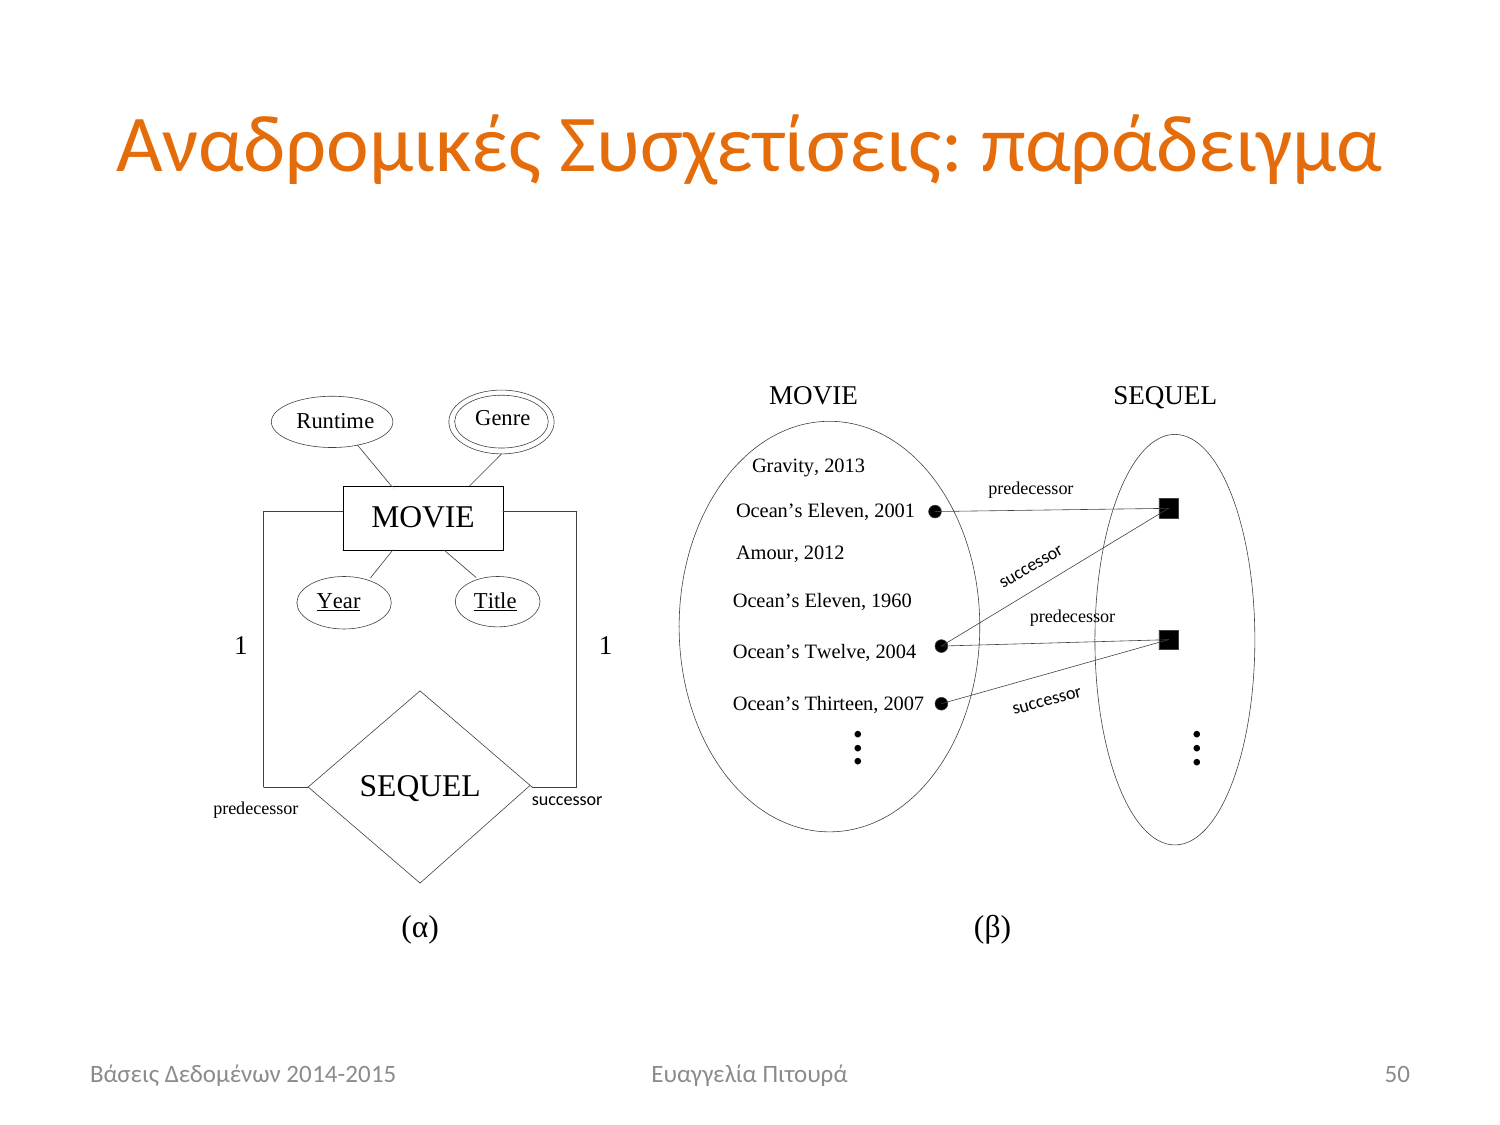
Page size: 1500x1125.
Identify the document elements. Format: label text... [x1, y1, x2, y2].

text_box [172, 333, 1272, 950]
slide_number Βάσεις Δεδομένων 2014-2015 [75, 1042, 425, 1103]
slide_number 50 [1074, 1042, 1425, 1103]
footer Ευαγγελία Πιτουρά [512, 1042, 988, 1103]
title Αναδρομικές Συσχετίσεις: παράδειγμα [75, 45, 1425, 233]
